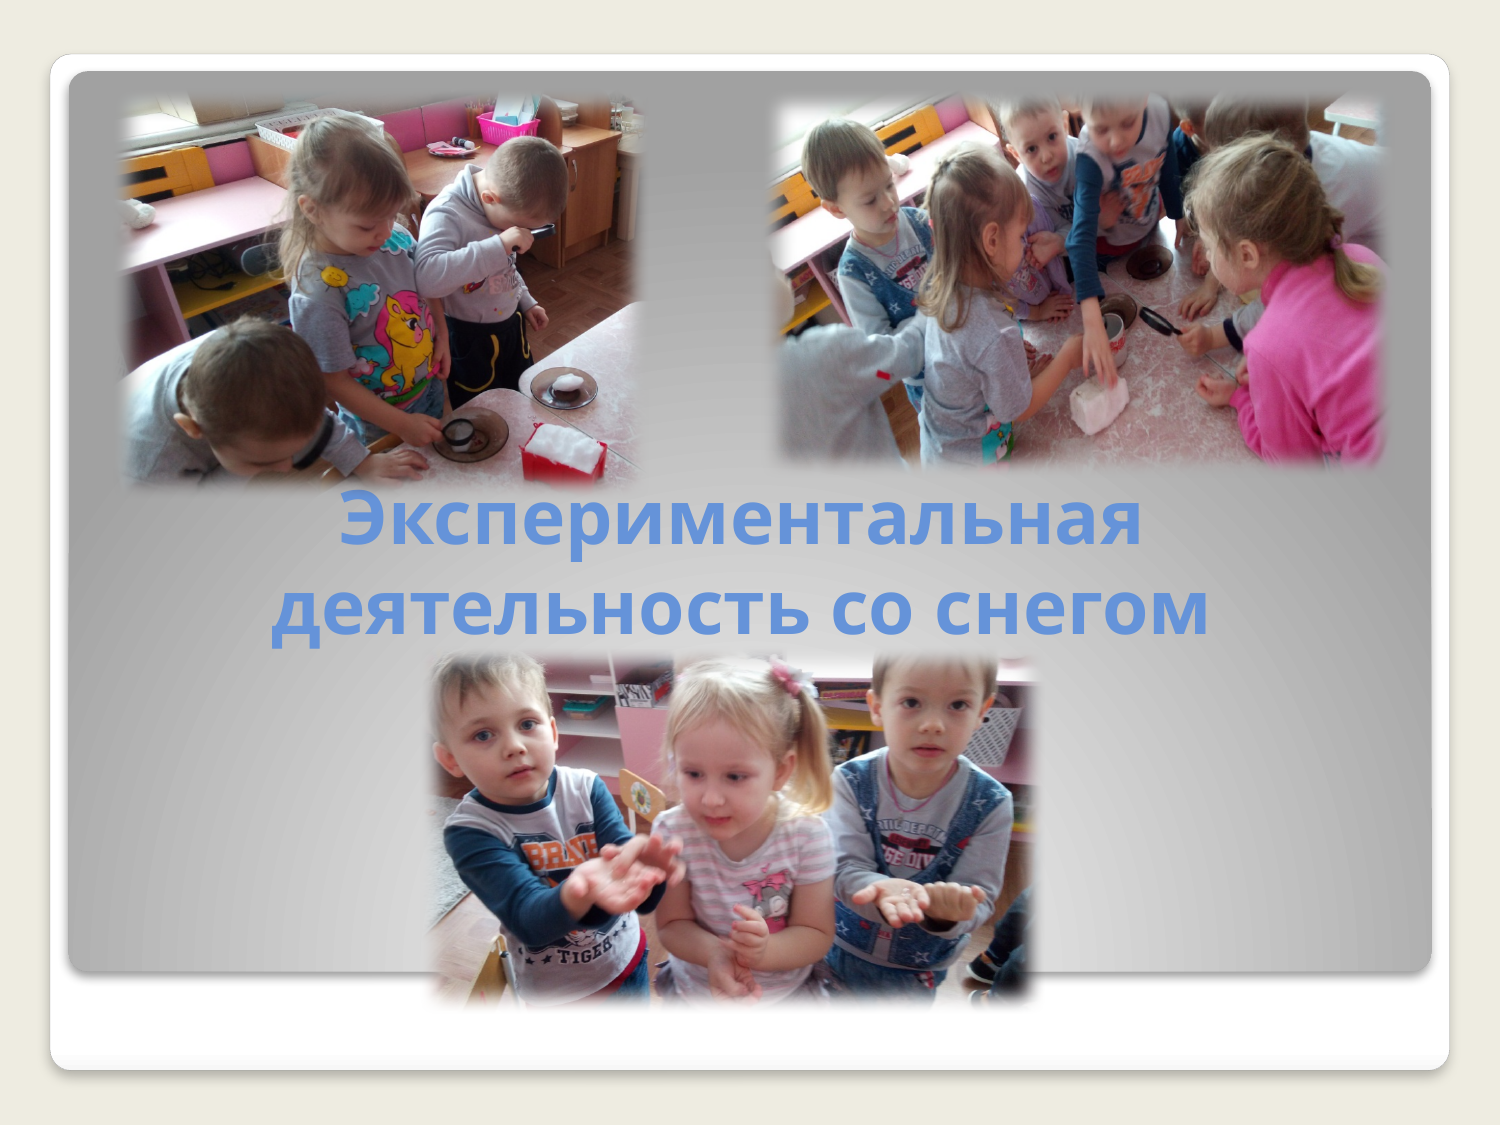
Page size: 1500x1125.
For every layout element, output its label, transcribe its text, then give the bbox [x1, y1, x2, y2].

picture [111, 87, 650, 500]
title Экспериментальная деятельность со снегом [76, 432, 1408, 657]
picture [761, 87, 1395, 479]
picture [418, 644, 1046, 1015]
